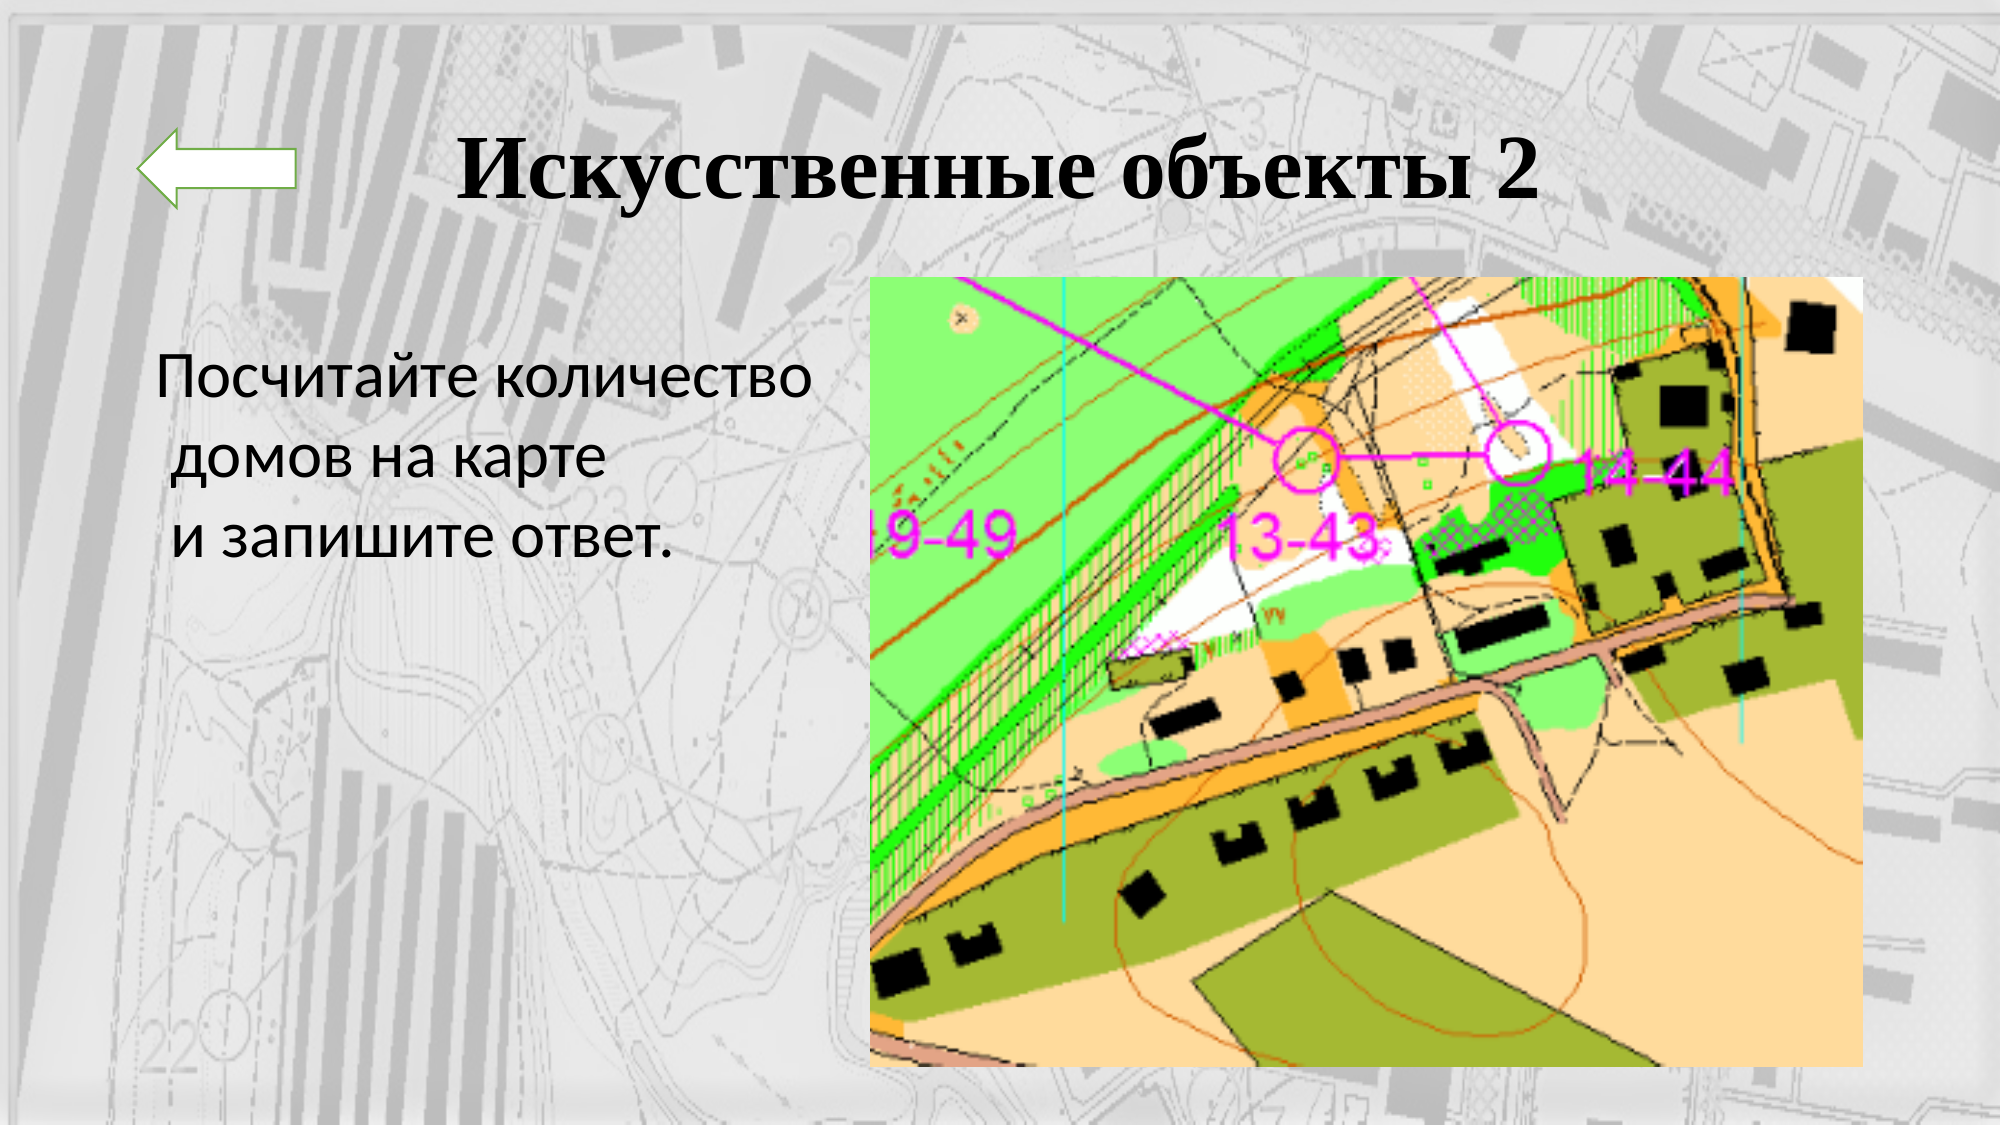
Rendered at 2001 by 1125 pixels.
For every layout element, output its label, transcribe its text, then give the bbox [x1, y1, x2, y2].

title Искусственные объекты 2 [137, 59, 1863, 278]
text_box [136, 126, 297, 211]
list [870, 277, 1863, 1068]
text_box Посчитайте количество домов на карте и запишите ответ. [140, 323, 830, 579]
